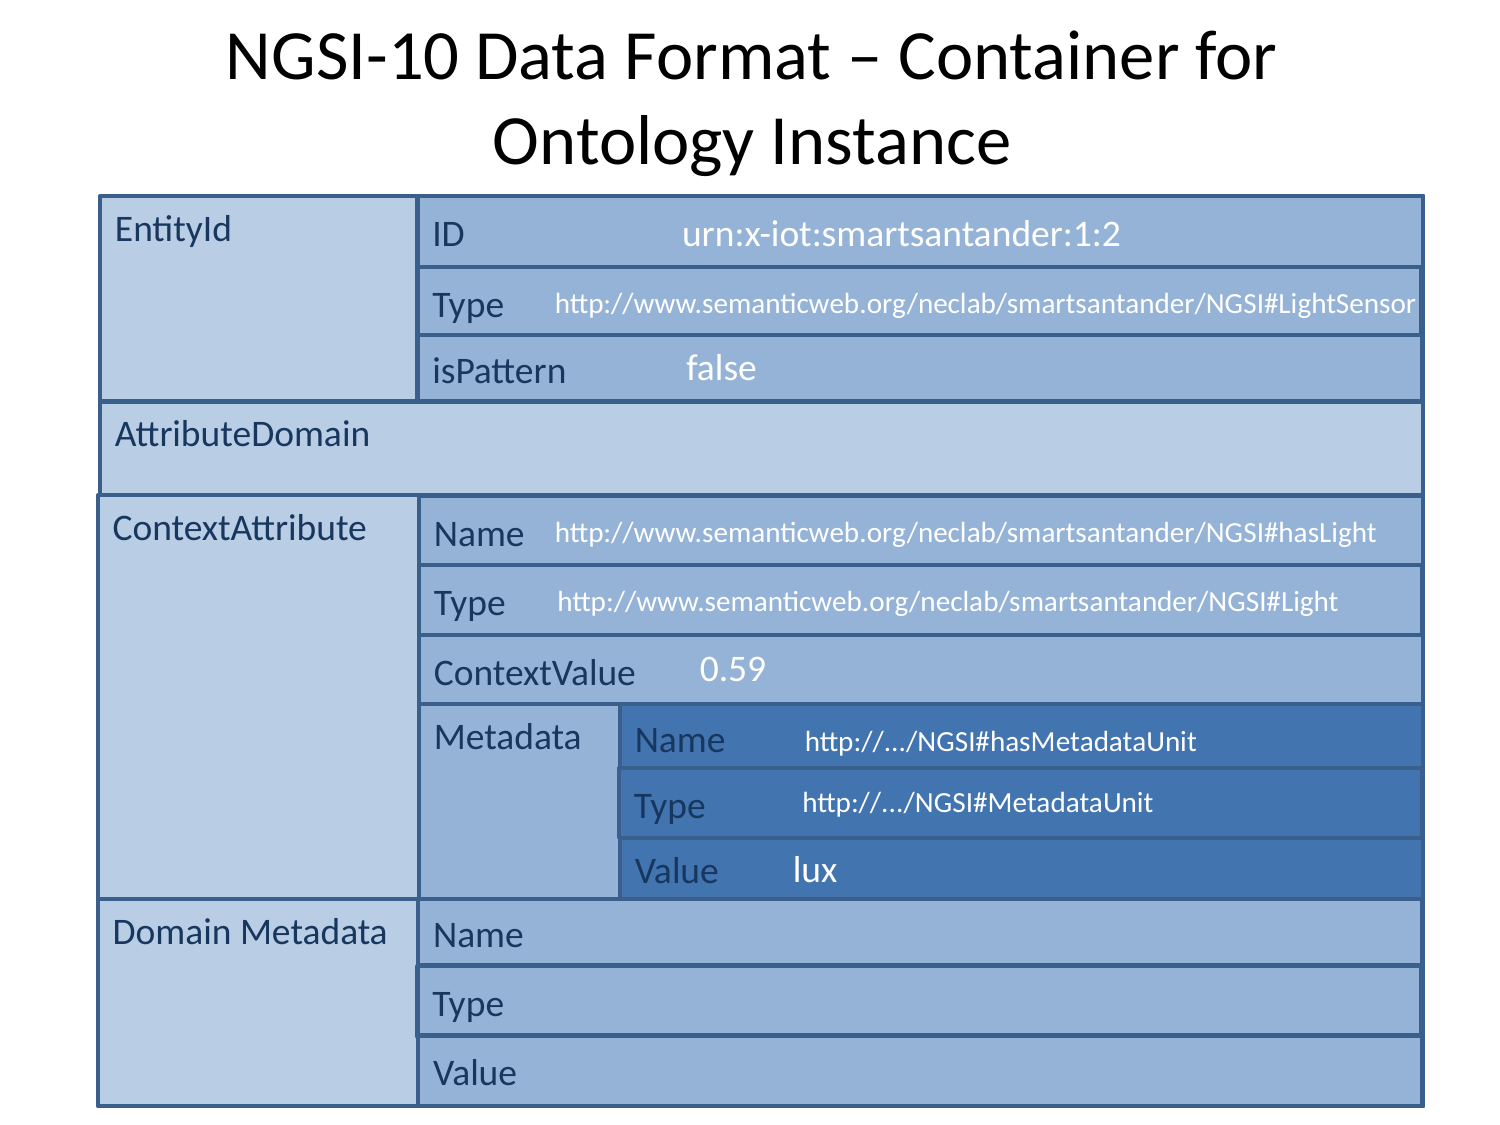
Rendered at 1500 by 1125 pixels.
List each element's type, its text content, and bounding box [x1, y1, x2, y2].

text_box http://.../NGSI#hasMetadataUnit [789, 714, 1212, 765]
text_box http://www.semanticweb.org/neclab/smartsantander/NGSI#LightSensor [540, 277, 1433, 327]
text_box false [671, 335, 773, 396]
text_box EntityId [98, 194, 415, 399]
text_box Type [617, 766, 1424, 839]
text_box http://.../NGSI#MetadataUnit [787, 776, 1169, 827]
text_box lux [778, 837, 853, 898]
text_box Type [415, 964, 1424, 1039]
text_box Metadata [417, 702, 618, 897]
text_box Value [618, 836, 1425, 901]
text_box Domain Metadata [96, 897, 416, 1108]
text_box http://www.semanticweb.org/neclab/smartsantander/NGSI#Light [542, 575, 1355, 626]
text_box ContextValue [417, 633, 1425, 702]
text_box AttributeDomain [98, 399, 1425, 493]
text_box Type [417, 563, 1424, 633]
title NGSI-10 Data Format – Container for Ontology Instance [77, 0, 1428, 188]
text_box urn:x-iot:smartsantander:1:2 [667, 201, 1137, 261]
text_box http://www.semanticweb.org/neclab/smartsantander/NGSI#hasLight [540, 506, 1393, 556]
text_box Value [416, 1033, 1424, 1108]
text_box Name [618, 702, 1425, 774]
text_box isPattern [415, 333, 1424, 404]
text_box Name [417, 494, 1425, 569]
text_box 0.59 [684, 636, 782, 697]
text_box ContextAttribute [96, 493, 1425, 897]
text_box Type [415, 265, 1424, 333]
text_box ID [415, 194, 1425, 269]
text_box Name [416, 897, 1424, 964]
